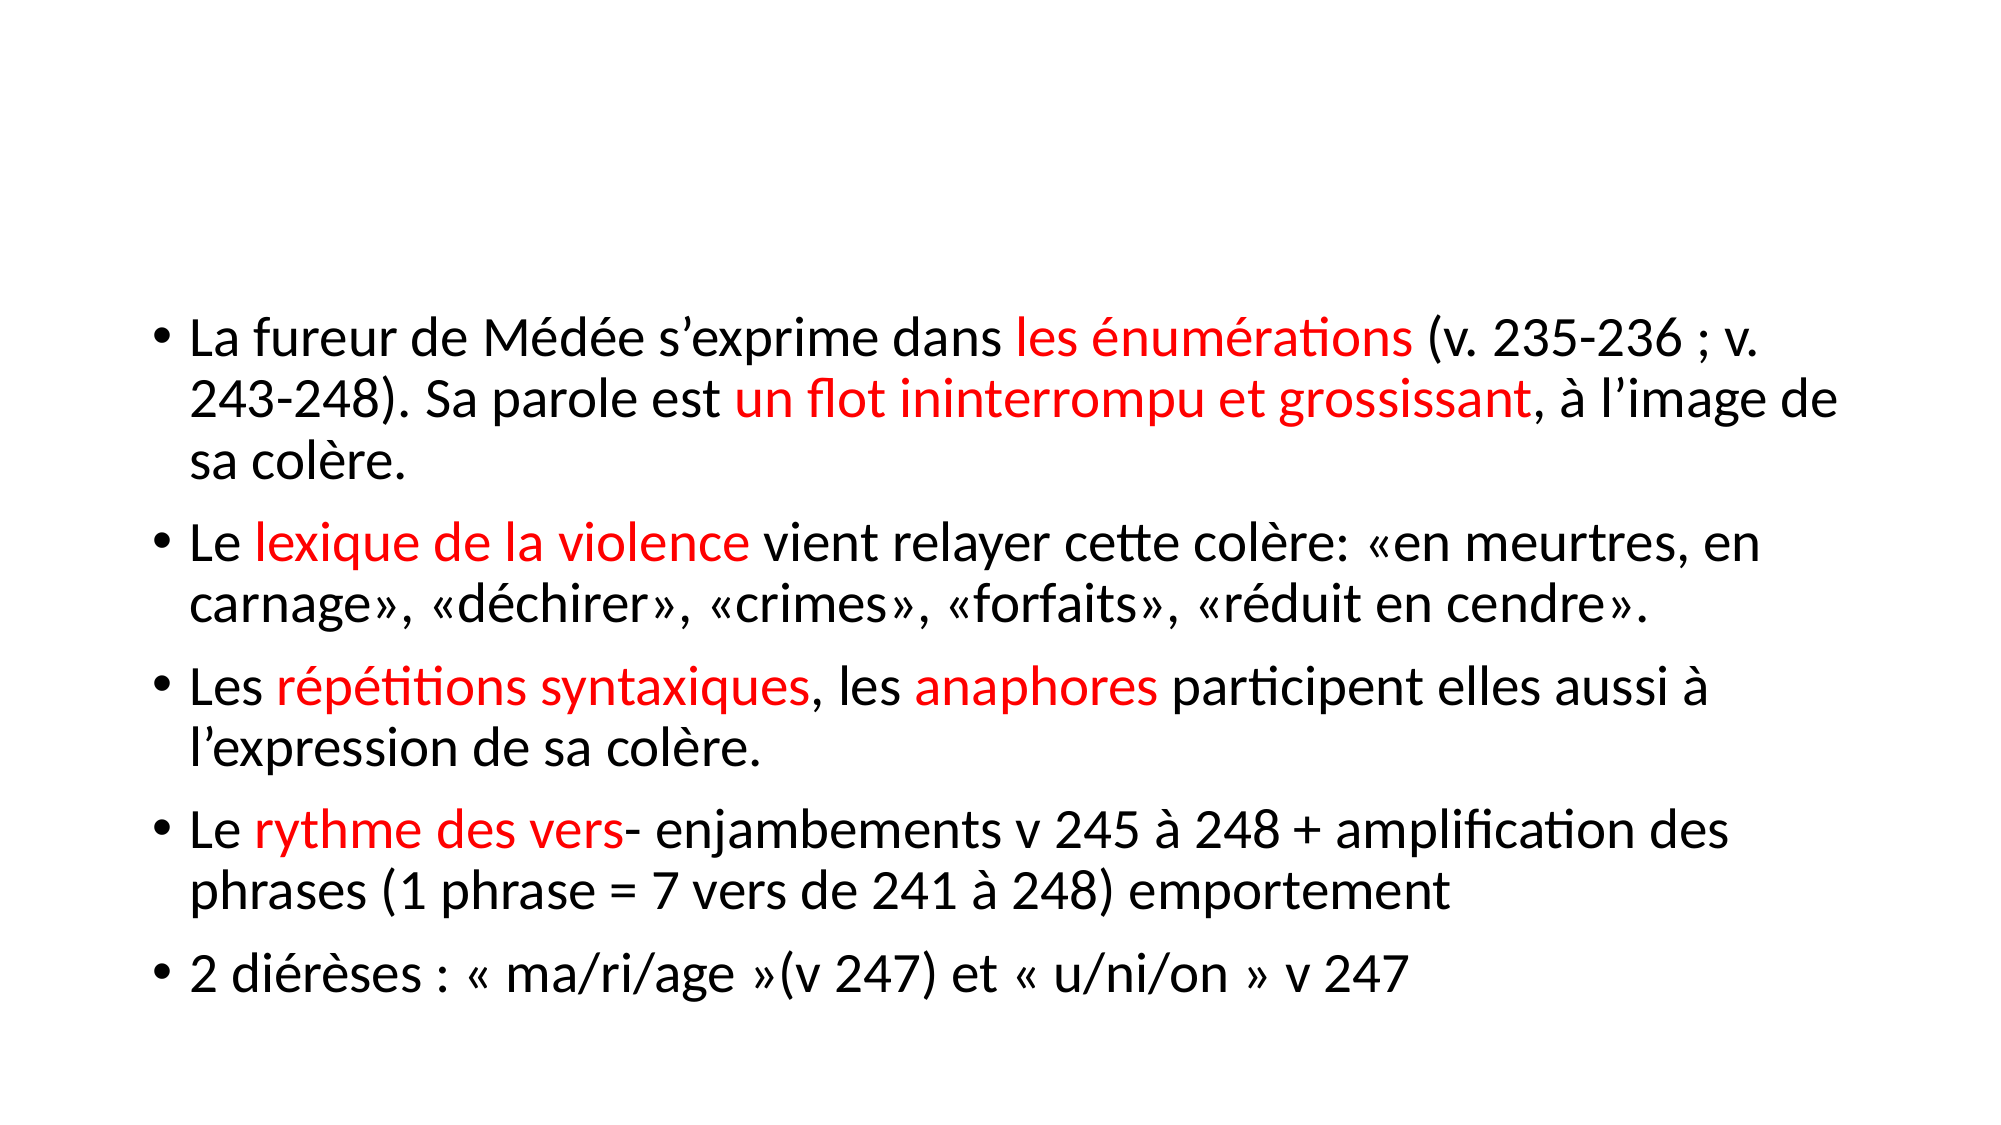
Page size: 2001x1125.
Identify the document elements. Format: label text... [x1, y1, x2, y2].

list La fureur de Médée s’exprime dans les énumérations (v. 235-236 ; v. 243-248). Sa parole est un flot ininterrompu et grossissant, à l’image de sa colère. Le lexique de la violence vient relayer cette colère: «en meurtres, en carnage», «déchirer», «crimes», «forfaits», «réduit en cendre». Les répétitions syntaxiques, les anaphores participent elles aussi à l’expression de sa colère. Le rythme des vers- enjambements v 245 à 248 + amplification des phrases (1 phrase = 7 vers de 241 à 248) emportement 2 diérèses : « ma/ri/age »(v 247) et « u/ni/on » v 247 [137, 299, 1863, 1014]
